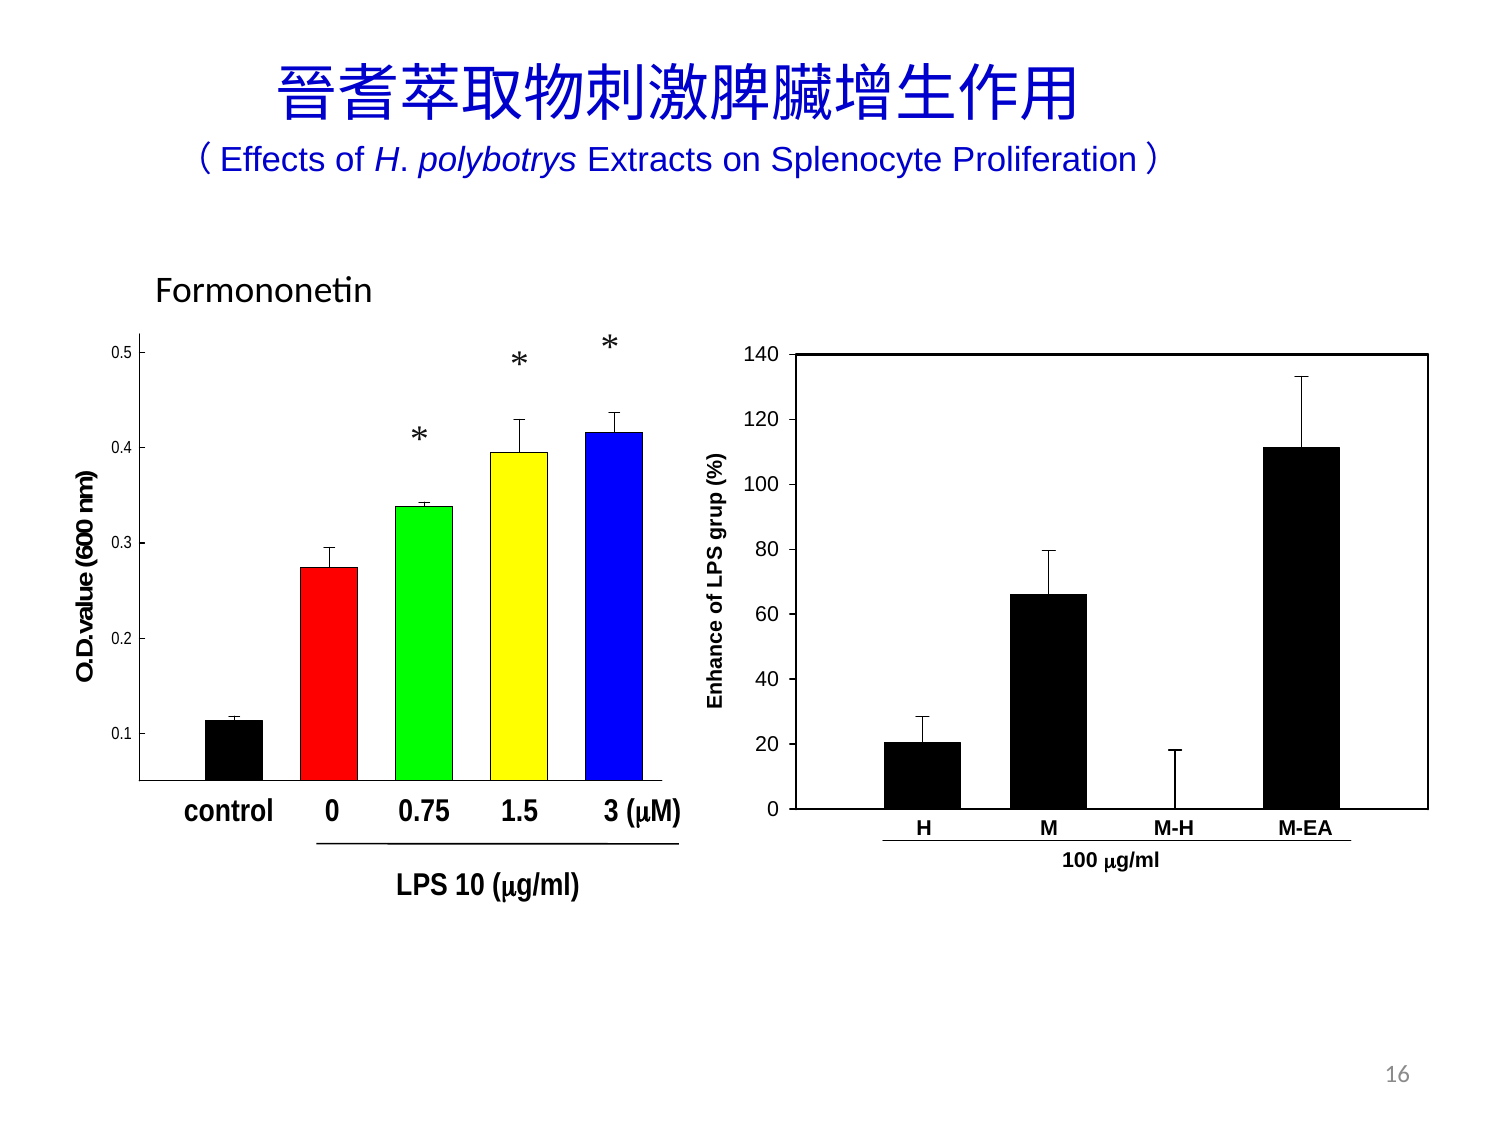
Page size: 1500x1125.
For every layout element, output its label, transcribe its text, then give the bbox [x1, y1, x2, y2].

title 晉耆萃取物刺激脾臟增生作用 （Effects of H. polybotrys Extracts on Splenocyte Proliferation） [78, 31, 1280, 187]
slide_number 16 [1074, 1042, 1425, 1103]
text_box Formononetin [140, 257, 578, 314]
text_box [70, 316, 696, 917]
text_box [699, 287, 1463, 876]
